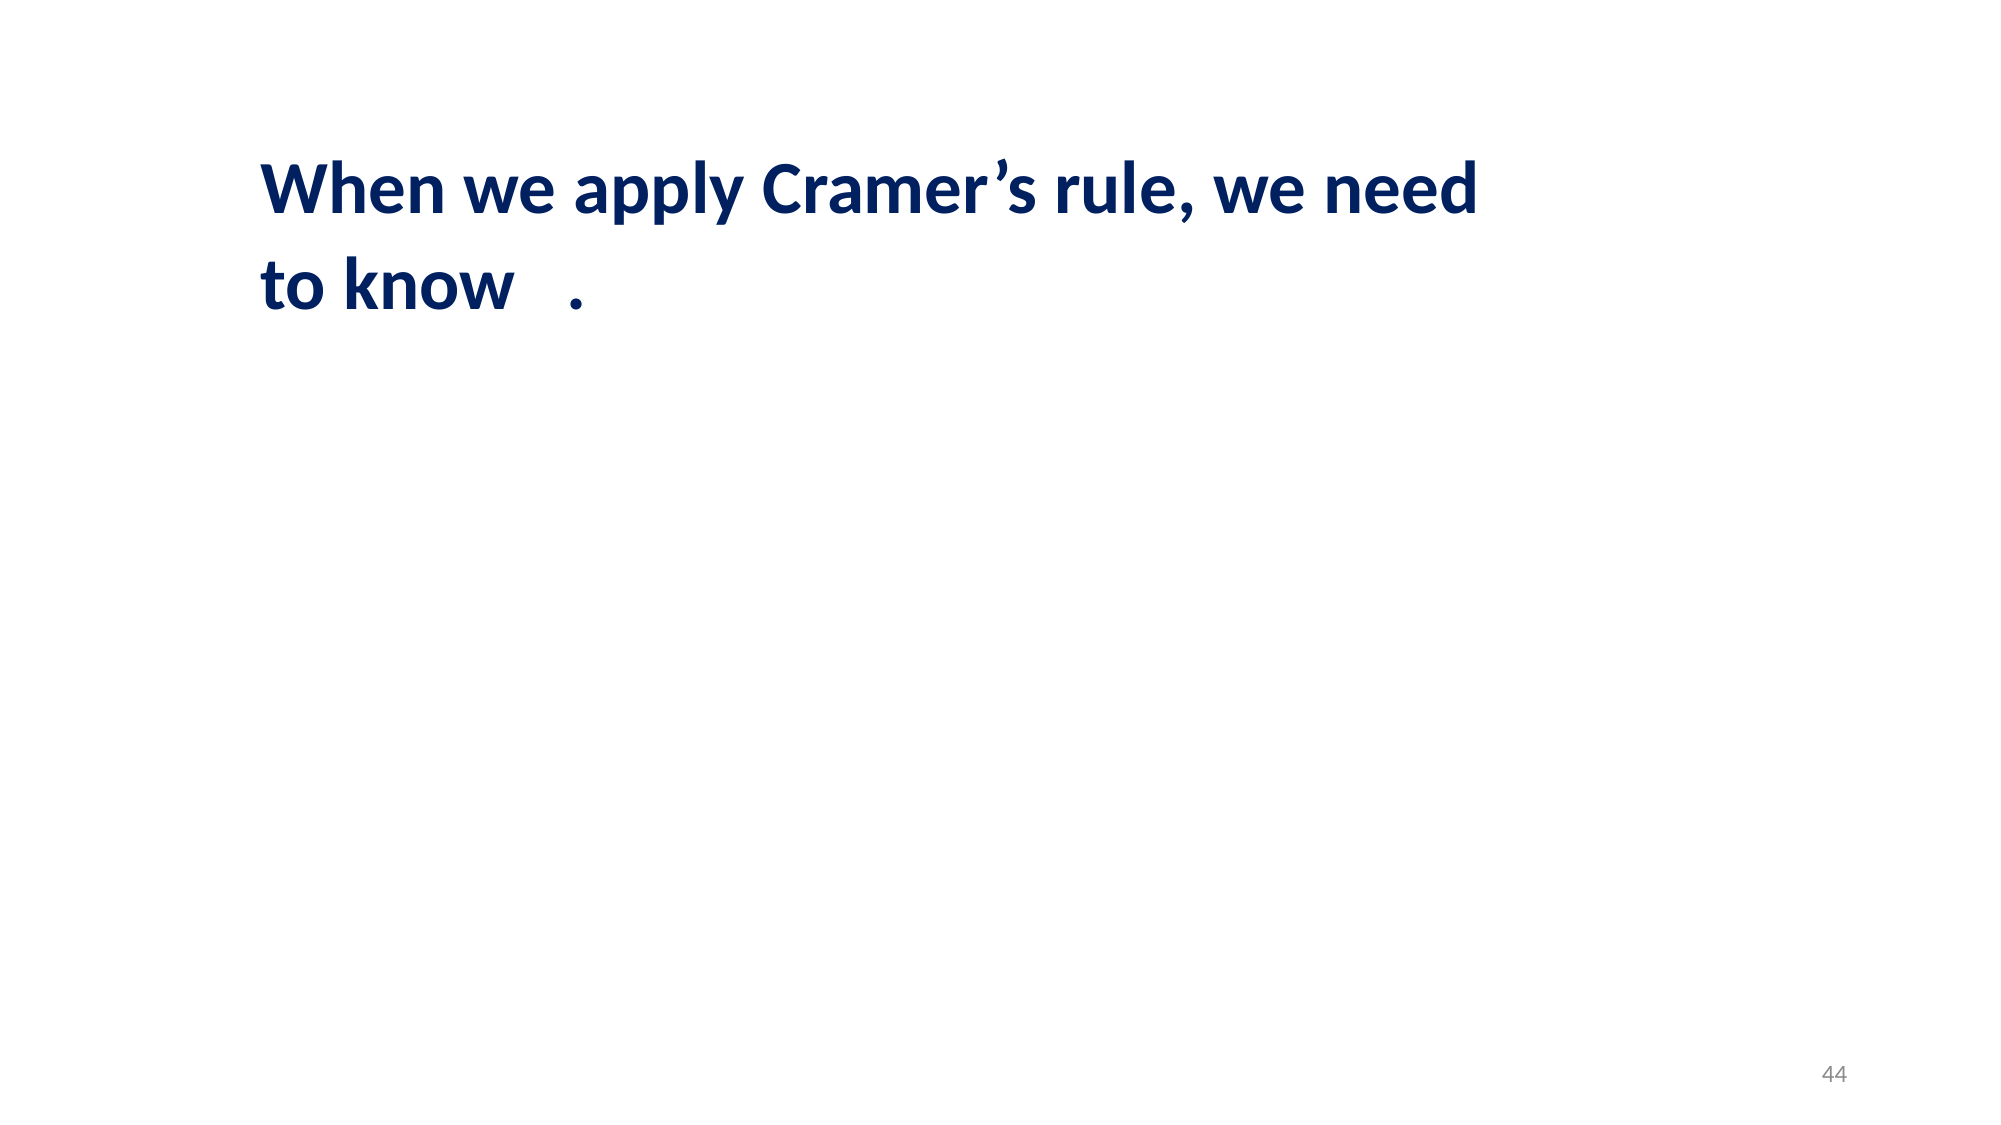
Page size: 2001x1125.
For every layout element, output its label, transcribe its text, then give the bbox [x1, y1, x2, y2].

slide_number 44 [1412, 1042, 1863, 1103]
